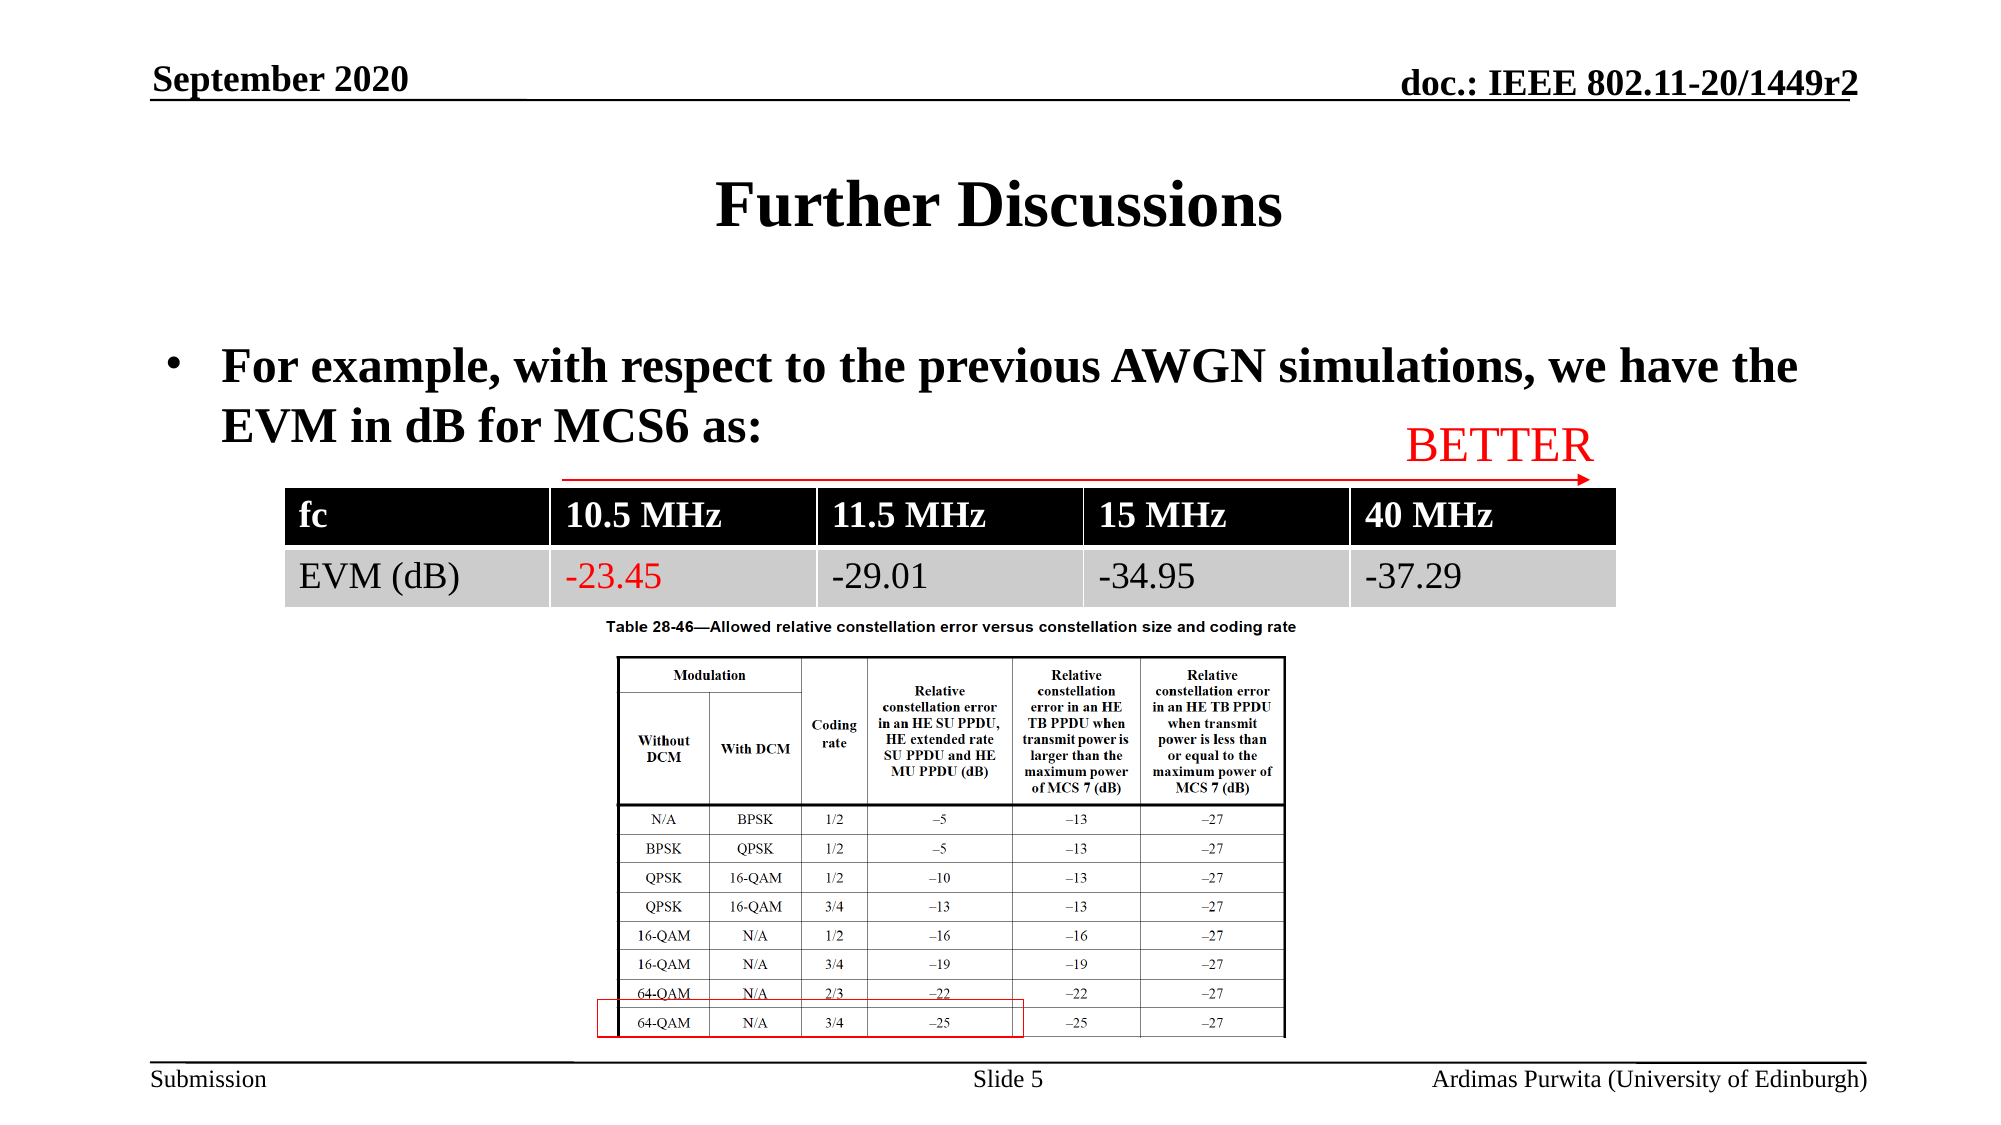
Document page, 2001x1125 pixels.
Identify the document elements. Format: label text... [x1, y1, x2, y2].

slide_number Slide 5 [950, 1061, 1067, 1123]
table_cell -29.01 [818, 550, 1083, 607]
picture [597, 613, 1304, 1038]
text_box BETTER [1390, 403, 1610, 479]
table_header 11.5 MHz [818, 489, 1083, 545]
table_cell -23.45 [551, 550, 816, 607]
table_cell EVM (dB) [285, 550, 549, 607]
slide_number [152, 54, 563, 100]
table_cell -34.95 [1084, 550, 1349, 607]
table_header fc [285, 488, 549, 545]
table_cell -37.29 [1351, 550, 1616, 607]
table_header 40 MHz [1351, 488, 1616, 545]
title Further Discussions [149, 112, 1850, 288]
list For example, with respect to the previous AWGN simulations, we have the EVM in dB for MCS6 as: [149, 324, 1850, 1000]
table_header 15 MHz [1084, 489, 1349, 545]
table_header 10.5 MHz [551, 488, 816, 545]
footer Ardimas Purwita (University of Edinburgh) [1171, 1061, 1869, 1093]
